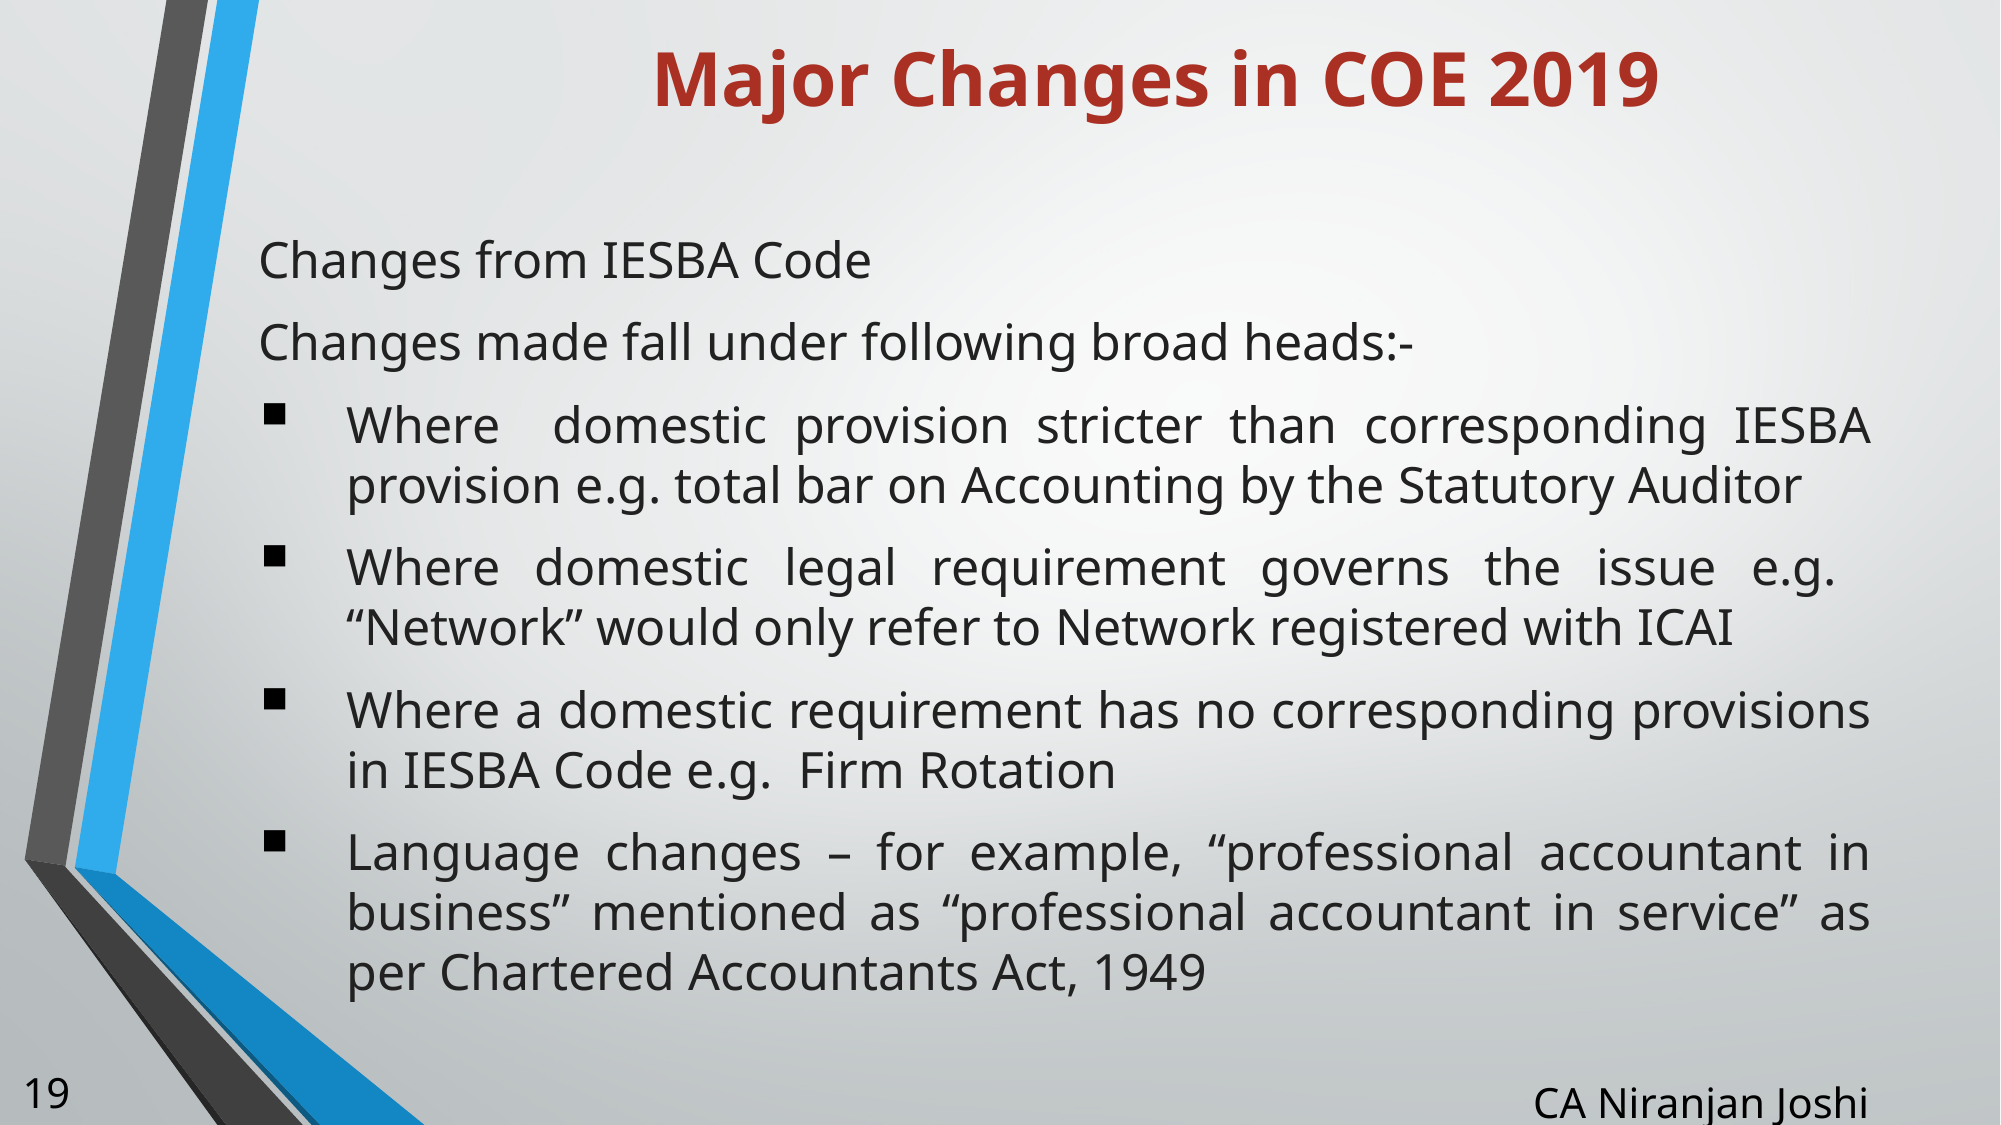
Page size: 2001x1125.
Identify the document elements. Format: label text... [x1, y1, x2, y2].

list Changes from IESBA Code Changes made fall under following broad heads:- Where domestic provision stricter than corresponding IESBA provision e.g. total bar on Accounting by the Statutory Auditor Where domestic legal requirement governs the issue e.g. “Network” would only refer to Network registered with ICAI Where a domestic requirement has no corresponding provisions in IESBA Code e.g. Firm Rotation Language changes – for example, “professional accountant in business” mentioned as “professional accountant in service” as per Chartered Accountants Act, 1949 [243, 159, 1888, 1070]
text_box CA Niranjan Joshi [1438, 1069, 1964, 1125]
title Major Changes in COE 2019 [425, 23, 1888, 130]
slide_number 19 [1, 1065, 92, 1125]
